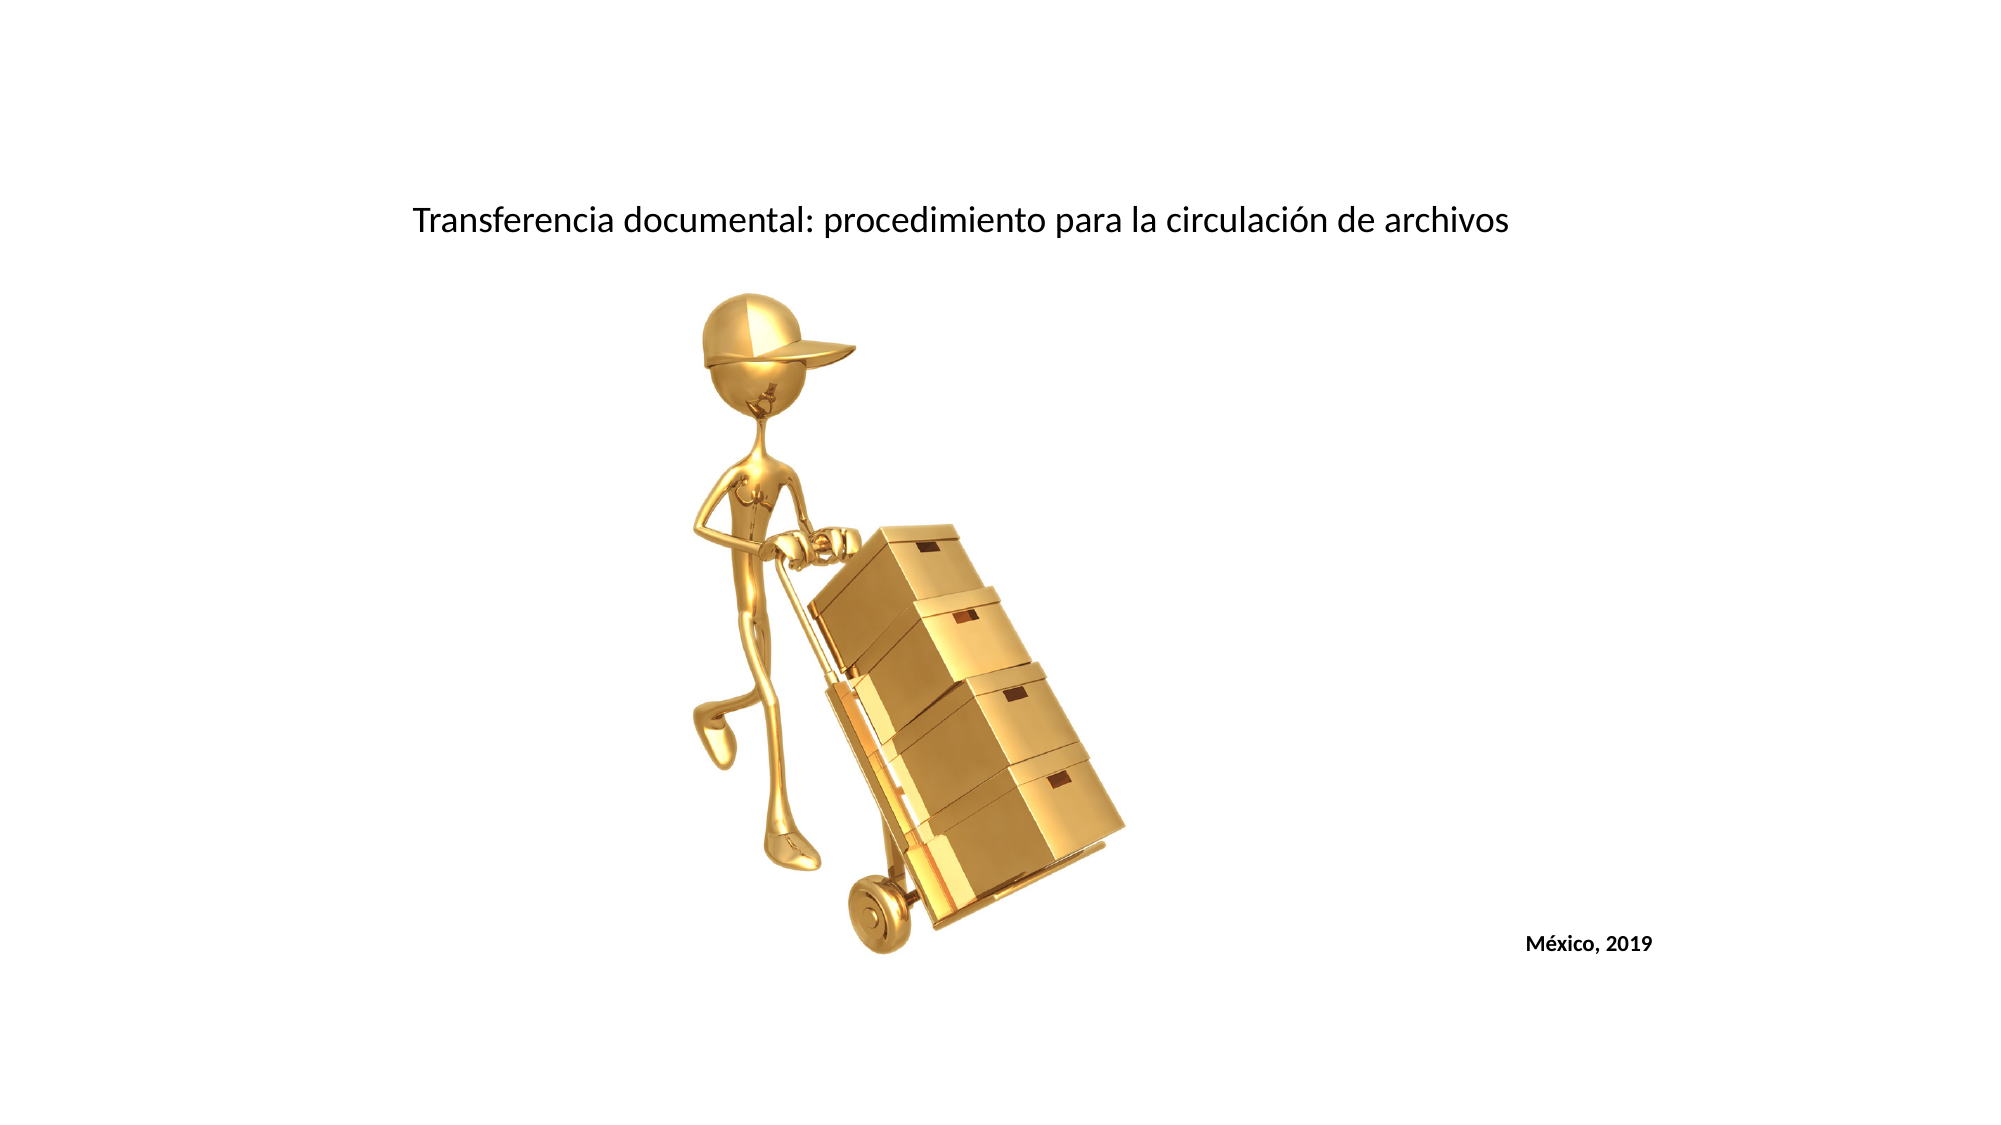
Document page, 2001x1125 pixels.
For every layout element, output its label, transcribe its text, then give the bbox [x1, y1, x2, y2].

text_box Transferencia documental: procedimiento para la circulación de archivos [397, 187, 1526, 248]
text_box México, 2019 [1510, 882, 1668, 992]
picture [492, 255, 1230, 994]
